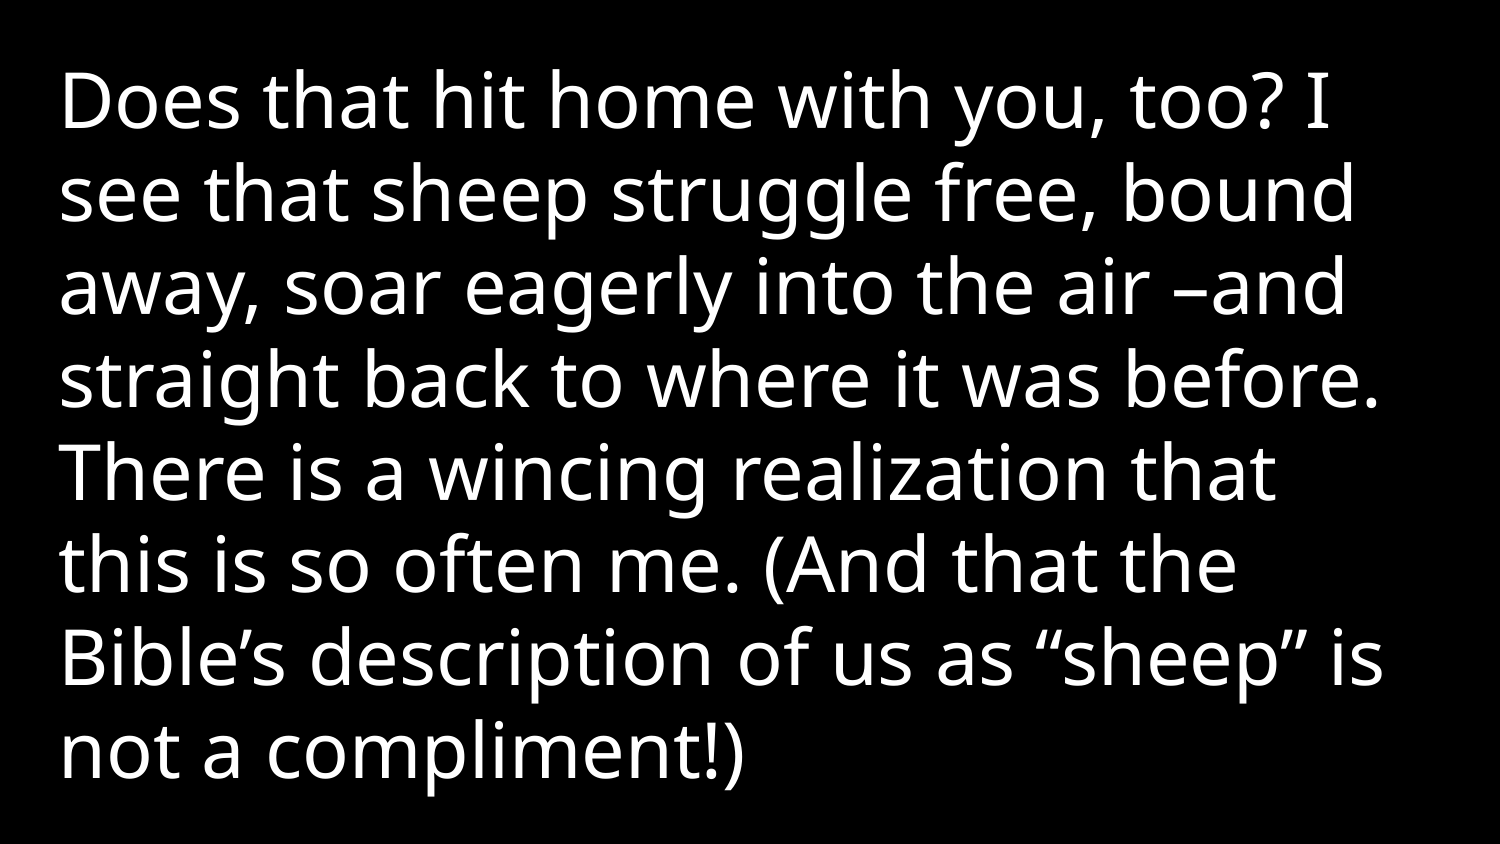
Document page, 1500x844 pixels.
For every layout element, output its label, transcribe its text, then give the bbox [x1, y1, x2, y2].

list Does that hit home with you, too? I see that sheep struggle free, bound away, soar eagerly into the air –and straight back to where it was before. There is a wincing realization that this is so often me. (And that the Bible’s description of us as “sheep” is not a compliment!) [50, 46, 1425, 810]
